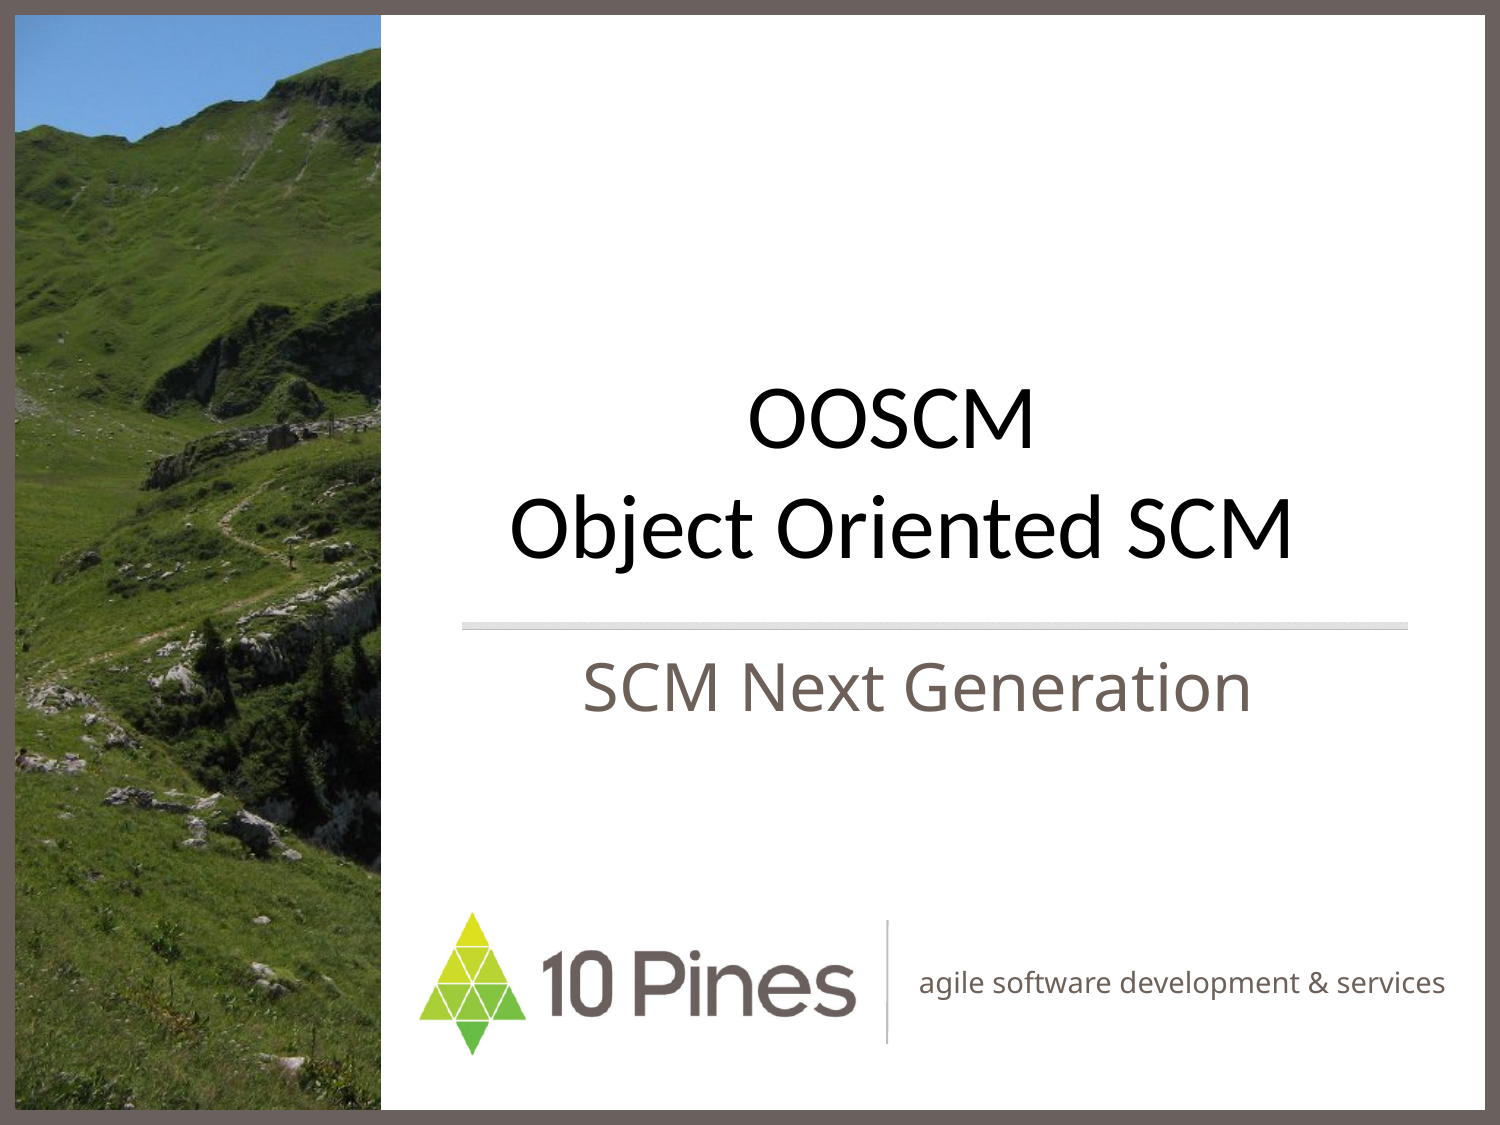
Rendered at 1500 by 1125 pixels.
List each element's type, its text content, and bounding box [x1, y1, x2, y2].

subtitle SCM Next Generation [496, 637, 1341, 925]
picture [462, 622, 1408, 630]
picture [411, 899, 863, 1064]
picture [15, 15, 381, 1110]
title OOSCM Object Oriented SCM [419, 349, 1388, 591]
